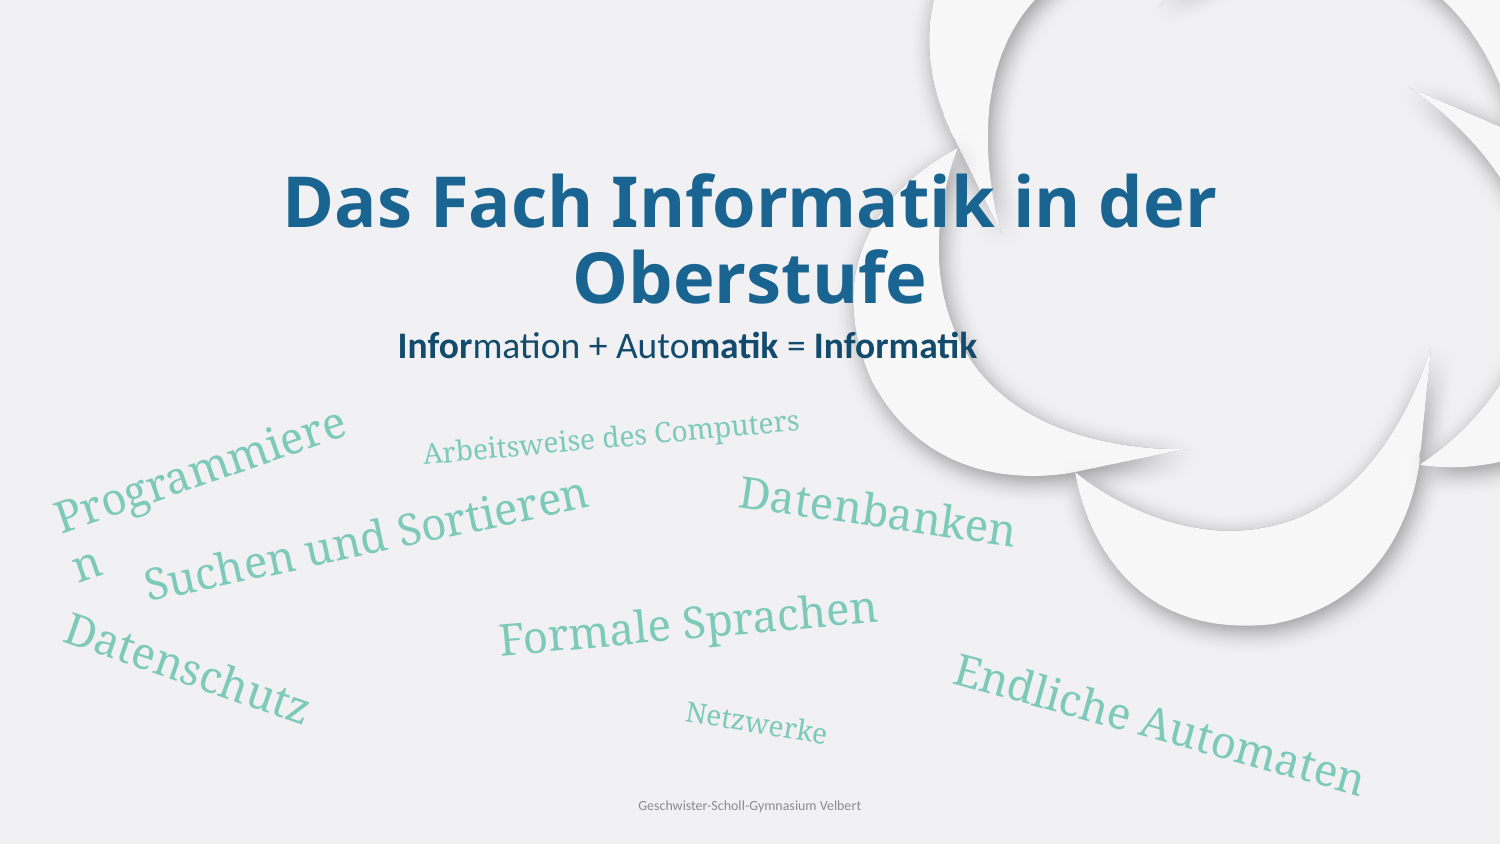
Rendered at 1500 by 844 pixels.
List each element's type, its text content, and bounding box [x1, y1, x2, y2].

text_box Netzwerke [667, 683, 1090, 801]
text_box Formale Sprachen [481, 547, 1132, 674]
text_box Programmieren [31, 375, 405, 604]
footer Geschwister-Scholl-Gymnasium Velbert [496, 782, 1004, 827]
text_box Datenschutz [41, 588, 482, 798]
text_box Datenbanken [720, 454, 1482, 631]
text_box Arbeitsweise des Computers [406, 388, 874, 480]
text_box Suchen und Sortieren [129, 453, 712, 621]
text_box Information + Automatik = Informatik [382, 313, 1118, 373]
text_box Endliche Automaten [932, 629, 1500, 844]
title Das Fach Informatik in der Oberstufe [187, 138, 1313, 327]
